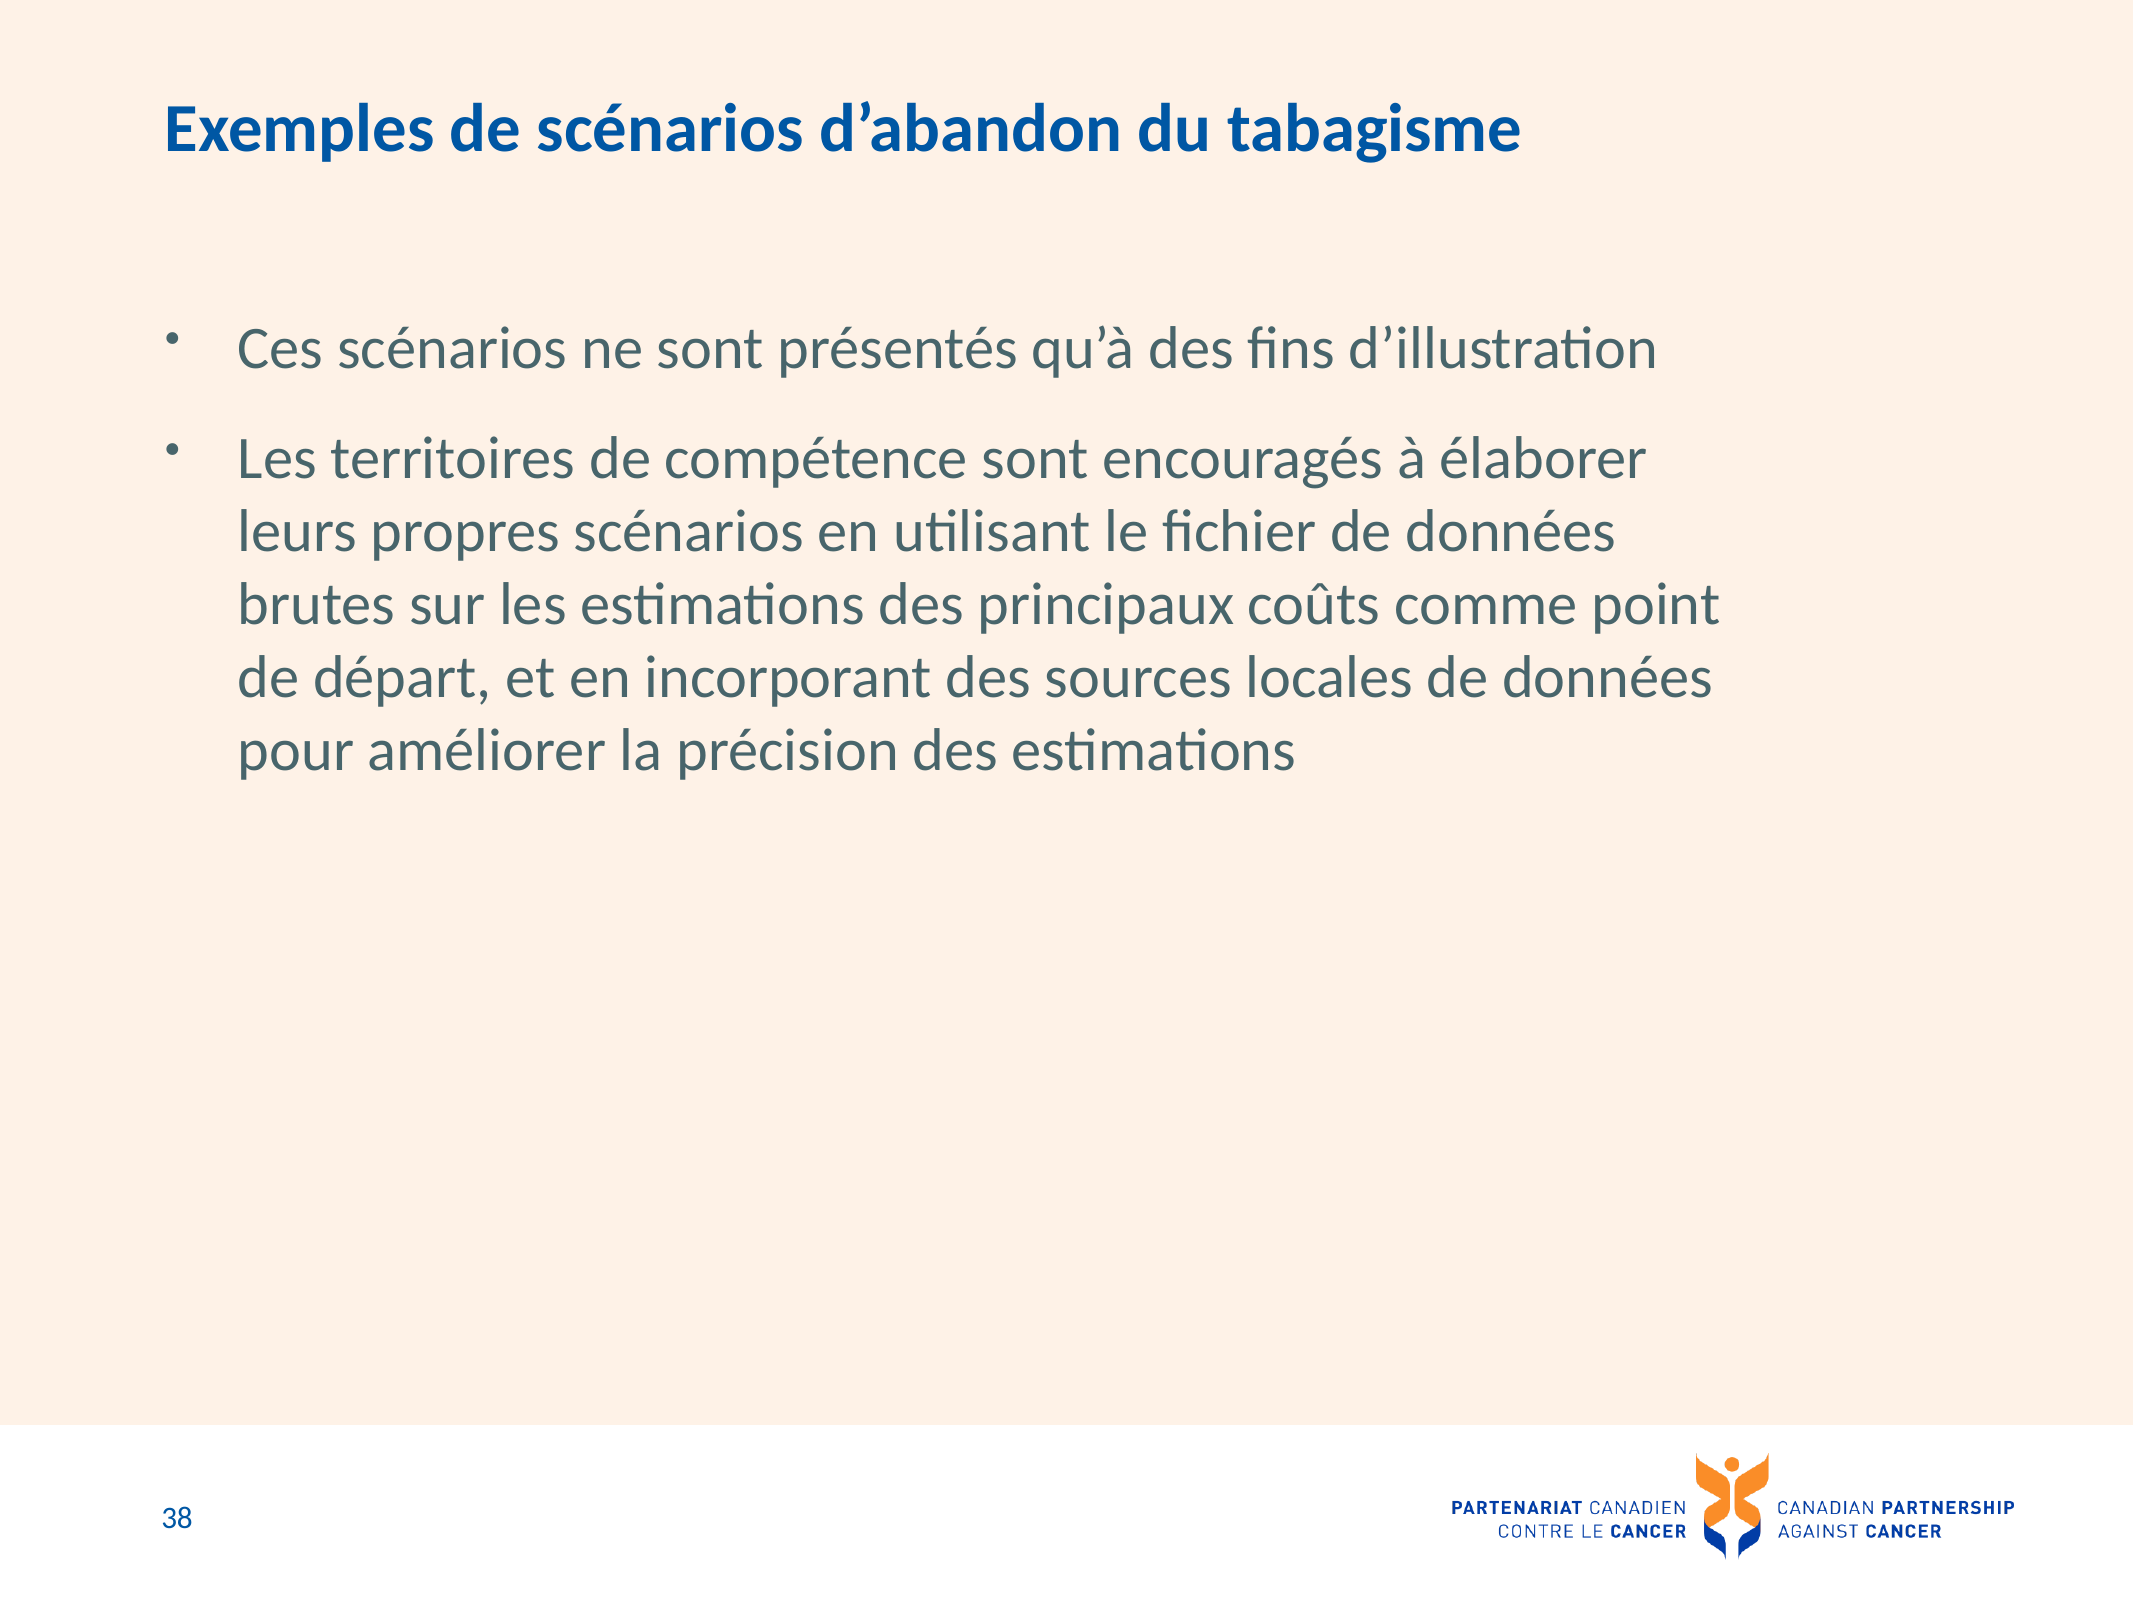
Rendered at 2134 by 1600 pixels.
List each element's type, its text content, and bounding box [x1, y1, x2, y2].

list Ces scénarios ne sont présentés qu’à des fins d’illustration Les territoires de compétence sont encouragés à élaborer leurs propres scénarios en utilisant le fichier de données brutes sur les estimations des principaux coûts comme point de départ, et en incorporant des sources locales de données pour améliorer la précision des estimations [150, 300, 1779, 1332]
picture [1450, 1453, 2016, 1560]
title Exemples de scénarios d’abandon du tabagisme [150, 75, 1875, 188]
slide_number 38 [149, 1488, 205, 1545]
